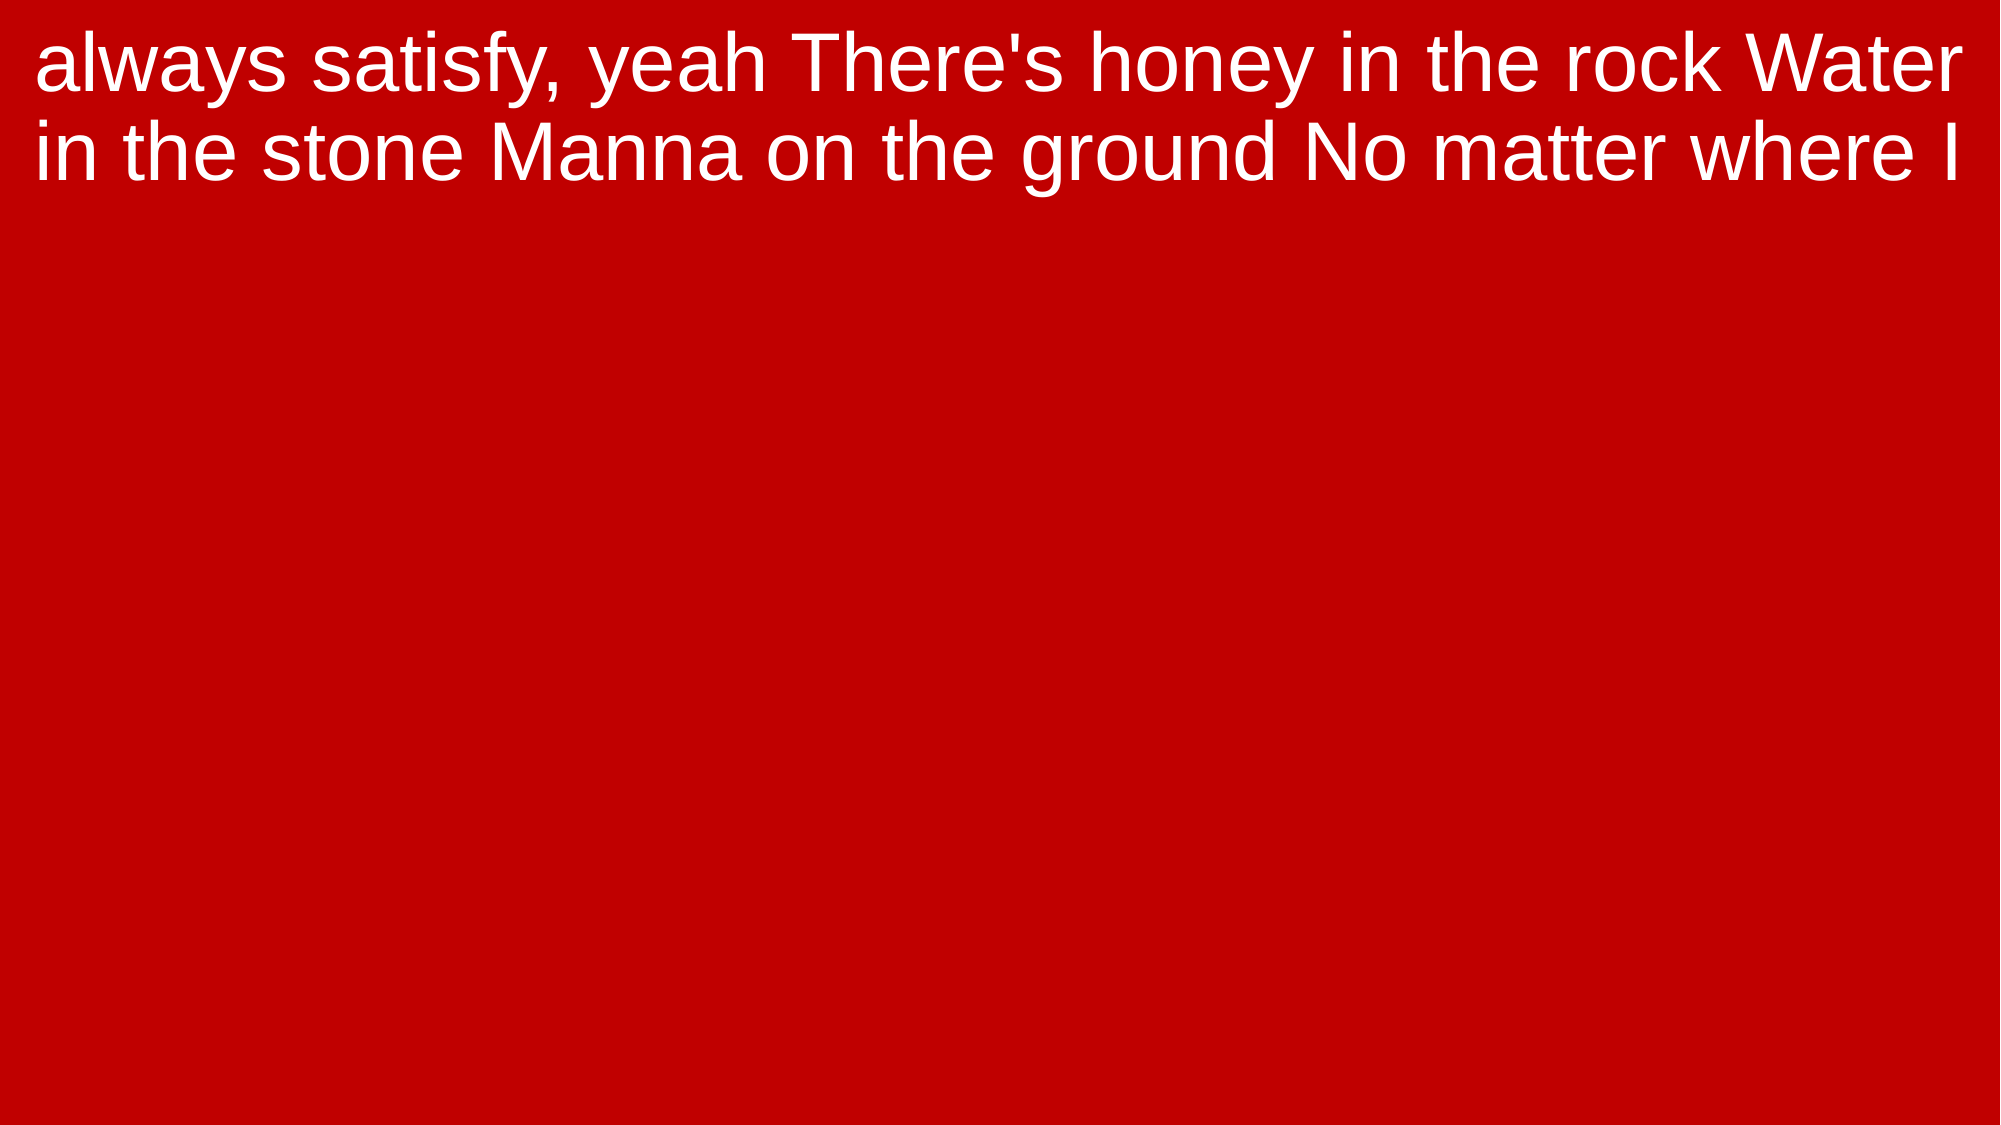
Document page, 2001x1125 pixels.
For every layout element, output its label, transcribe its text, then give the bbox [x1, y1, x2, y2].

list always satisfy, yeah There's honey in the rock Water in the stone Manna on the ground No matter where I [0, 11, 2000, 925]
